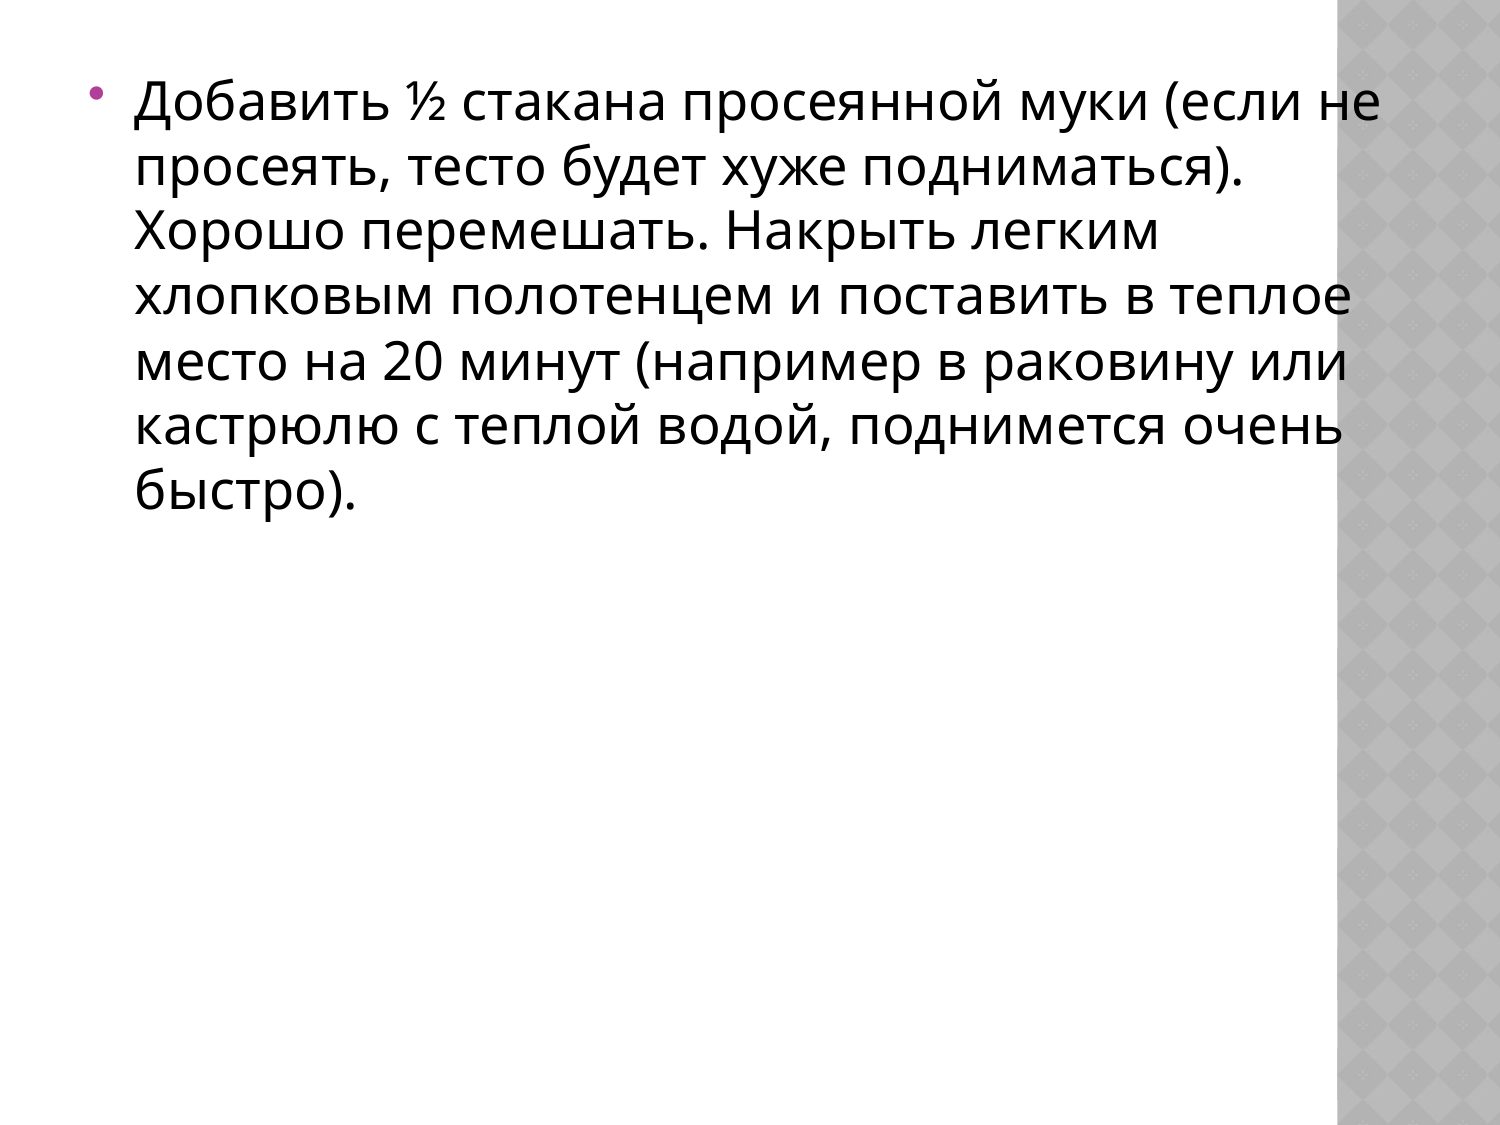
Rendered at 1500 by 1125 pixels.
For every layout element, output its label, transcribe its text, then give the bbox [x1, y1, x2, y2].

list Добавить ½ стакана просеянной муки (если не просеять, тесто будет хуже подниматься). Хорошо перемешать. Накрыть легким хлопковым полотенцем и поставить в теплое место на 20 минут (например в раковину или кастрюлю с теплой водой, поднимется очень быстро). [75, 58, 1425, 1005]
